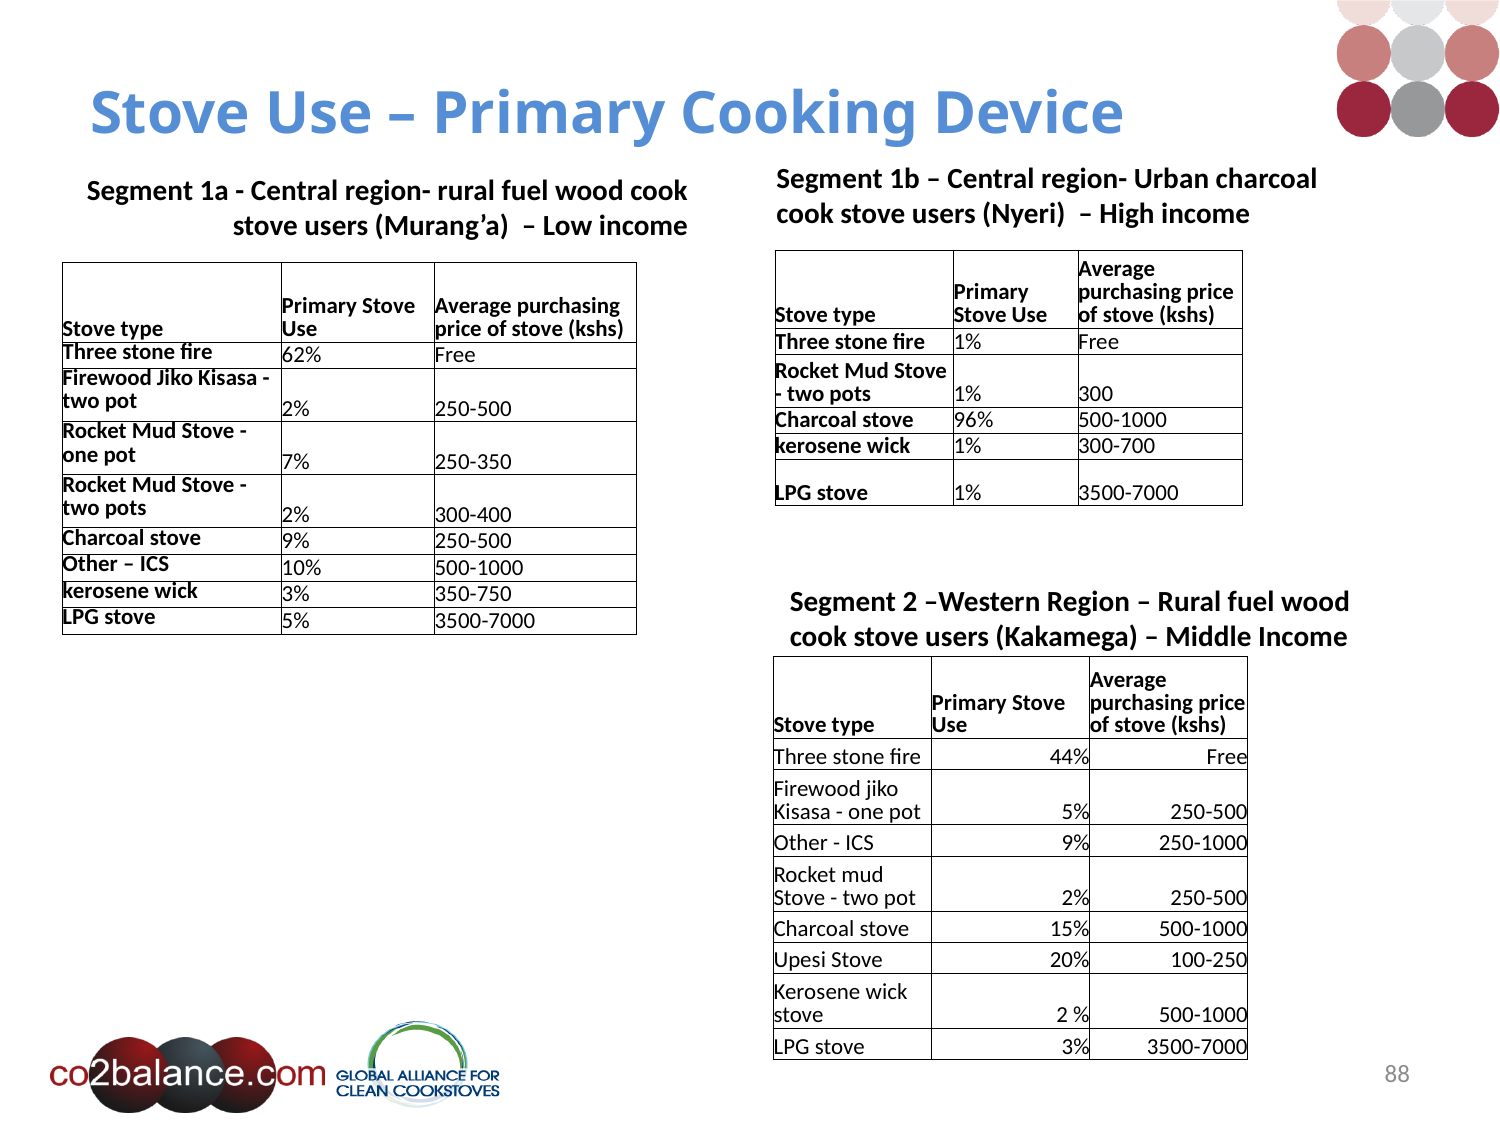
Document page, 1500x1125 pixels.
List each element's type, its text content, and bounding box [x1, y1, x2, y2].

table_cell 7% [282, 422, 434, 474]
table_cell Charcoal stove [63, 528, 281, 554]
text_box Segment 1a - Central region- rural fuel wood cook stove users (Murang’a) – Low income [35, 163, 704, 249]
table_cell Free [435, 343, 636, 368]
table_cell kerosene wick [63, 582, 281, 607]
table_header Stove type [63, 263, 281, 342]
table_cell 96% [954, 408, 1078, 433]
table_cell 3500-7000 [1090, 1029, 1247, 1042]
table_cell 350-750 [435, 582, 636, 607]
table_header Stove type [776, 251, 953, 328]
table_cell 300-400 [435, 475, 636, 527]
table_cell Charcoal stove [774, 912, 931, 942]
table_cell 5% [282, 608, 434, 634]
table_cell LPG stove [774, 1029, 931, 1059]
title Stove Use – Primary Cooking Device [75, 45, 1425, 176]
table_cell 250-1000 [1090, 825, 1247, 856]
table_cell Rocket Mud Stove - two pots [776, 355, 953, 407]
table_cell Upesi Stove [774, 943, 931, 973]
table_cell 9% [282, 528, 434, 554]
table_header Primary Stove Use [282, 263, 434, 342]
text_box Segment 1b – Central region- Urban charcoal cook stove users (Nyeri) – High income [761, 152, 1372, 237]
table_cell Other – ICS [63, 555, 281, 581]
table_cell Free [1079, 329, 1242, 354]
table_cell 500-1000 [1090, 974, 1247, 1028]
table_cell 1% [954, 355, 1078, 407]
table_cell 3500-7000 [1079, 460, 1242, 505]
table_cell 10% [282, 555, 434, 581]
table_cell 9% [932, 825, 1089, 856]
table_cell Kerosene wick stove [774, 974, 931, 1028]
table_header Average purchasing price of stove (kshs) [435, 263, 636, 342]
table_cell Three stone fire [774, 739, 931, 769]
table_cell 1% [954, 434, 1078, 459]
table_cell Three stone fire [63, 343, 281, 368]
table_cell 2% [282, 369, 434, 421]
table_cell 2% [932, 857, 1089, 911]
table_cell 3500-7000 [435, 608, 636, 634]
table_cell LPG stove [776, 460, 953, 505]
table_cell 250-350 [435, 422, 636, 474]
table_cell 5% [932, 770, 1089, 824]
table_cell 1% [954, 460, 1078, 505]
table_cell Firewood jiko Kisasa - one pot [774, 770, 931, 824]
table_cell 100-250 [1090, 943, 1247, 973]
table_cell 3% [932, 1029, 1089, 1059]
slide_number 88 [1074, 1042, 1425, 1103]
table_cell 20% [932, 943, 1089, 973]
table_cell Rocket mud Stove - two pot [774, 857, 931, 911]
table_header Primary Stove Use [954, 251, 1078, 328]
table_cell 500-1000 [435, 555, 636, 581]
picture [1335, 0, 1500, 138]
table_cell 62% [282, 343, 434, 368]
table_cell 15% [932, 912, 1089, 942]
text_box Segment 2 –Western Region – Rural fuel wood cook stove users (Kakamega) – Middle Income [774, 574, 1385, 660]
table_cell Free [1090, 739, 1247, 769]
table_cell kerosene wick [776, 434, 953, 459]
table_cell 250-500 [435, 528, 636, 554]
table_cell 3% [282, 582, 434, 607]
table_cell 500-1000 [1090, 912, 1247, 942]
table_cell Rocket Mud Stove - two pots [63, 475, 281, 527]
table_cell Three stone fire [776, 329, 953, 354]
table_cell LPG stove [63, 608, 281, 634]
table_cell 300-700 [1079, 434, 1242, 459]
table_header Primary Stove Use [932, 660, 1089, 738]
table_cell 250-500 [1090, 770, 1247, 824]
table_cell Firewood Jiko Kisasa - two pot [63, 369, 281, 421]
table_cell Rocket Mud Stove - one pot [63, 422, 281, 474]
picture [50, 1012, 550, 1125]
table_cell Other - ICS [774, 825, 931, 856]
table_cell 250-500 [1090, 857, 1247, 911]
table_header Average purchasing price of stove (kshs) [1090, 660, 1247, 738]
table_cell Charcoal stove [776, 408, 953, 433]
table_cell 44% [932, 739, 1089, 769]
table_header Stove type [774, 660, 931, 738]
table_cell 300 [1079, 355, 1242, 407]
table_cell 2 % [932, 974, 1089, 1028]
table_cell 1% [954, 329, 1078, 354]
table_cell 250-500 [435, 369, 636, 421]
table_header Average purchasing price of stove (kshs) [1079, 251, 1242, 328]
table_cell 500-1000 [1079, 408, 1242, 433]
table_cell 2% [282, 475, 434, 527]
